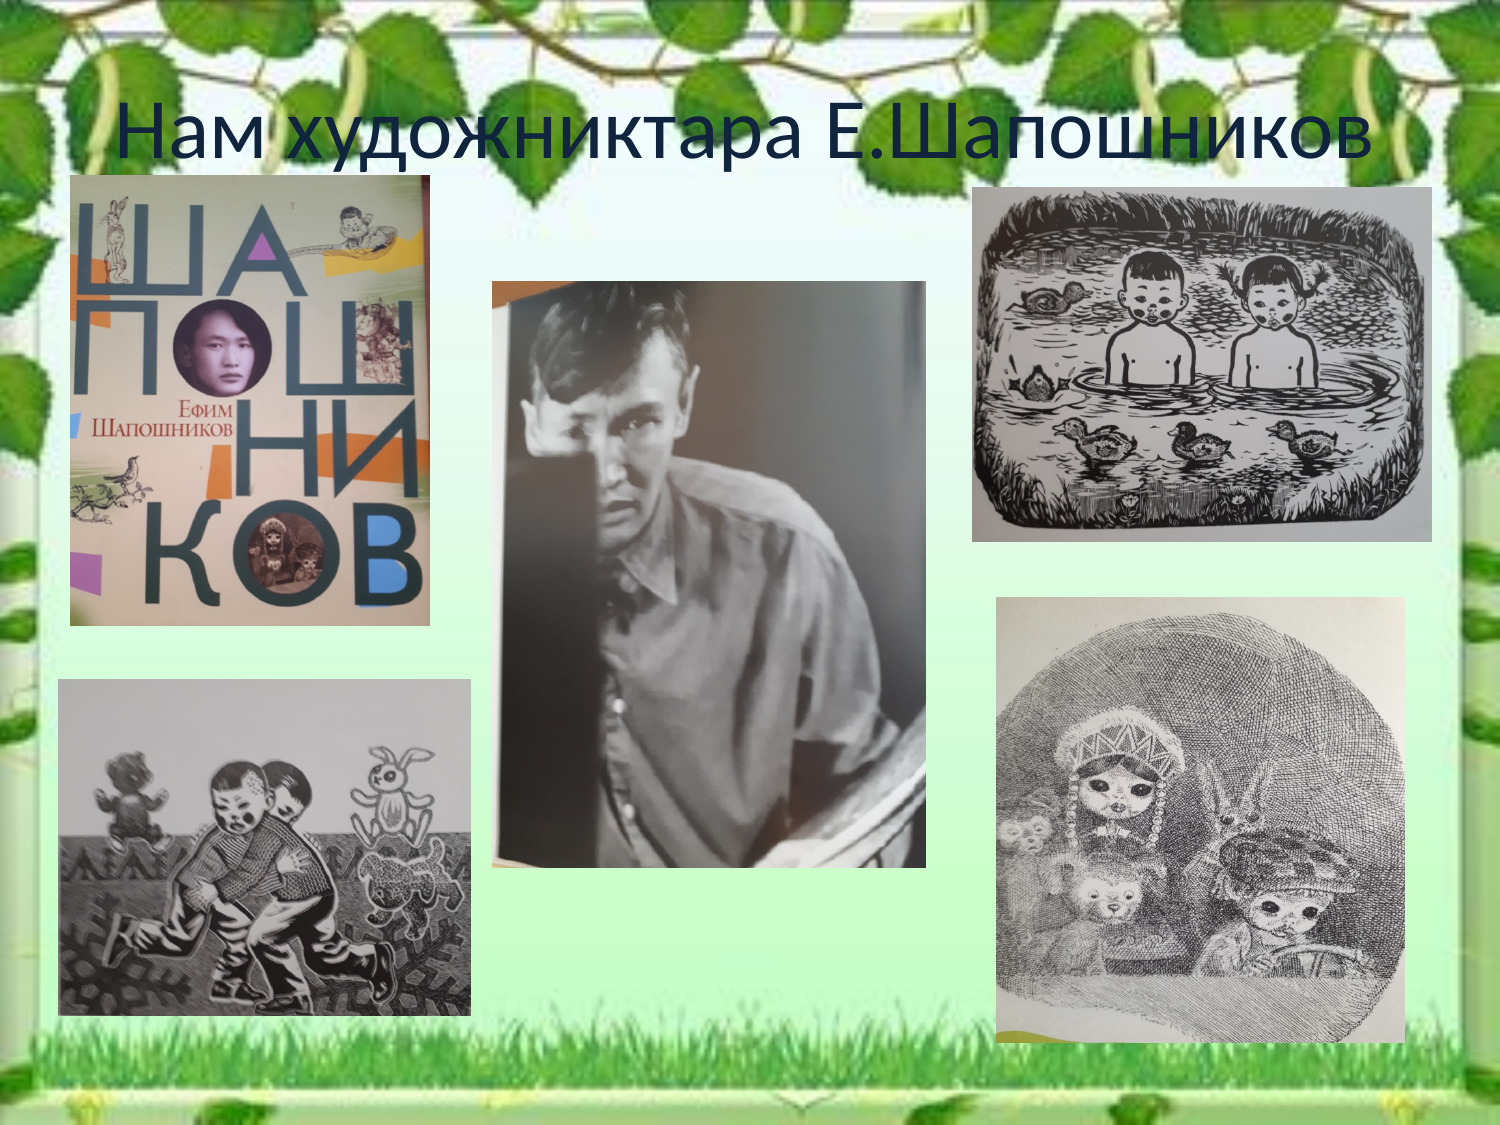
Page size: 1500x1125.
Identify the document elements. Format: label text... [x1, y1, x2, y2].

picture [0, 0, 1500, 1125]
title Нам художниктара Е.Шапошников [70, 58, 1421, 189]
